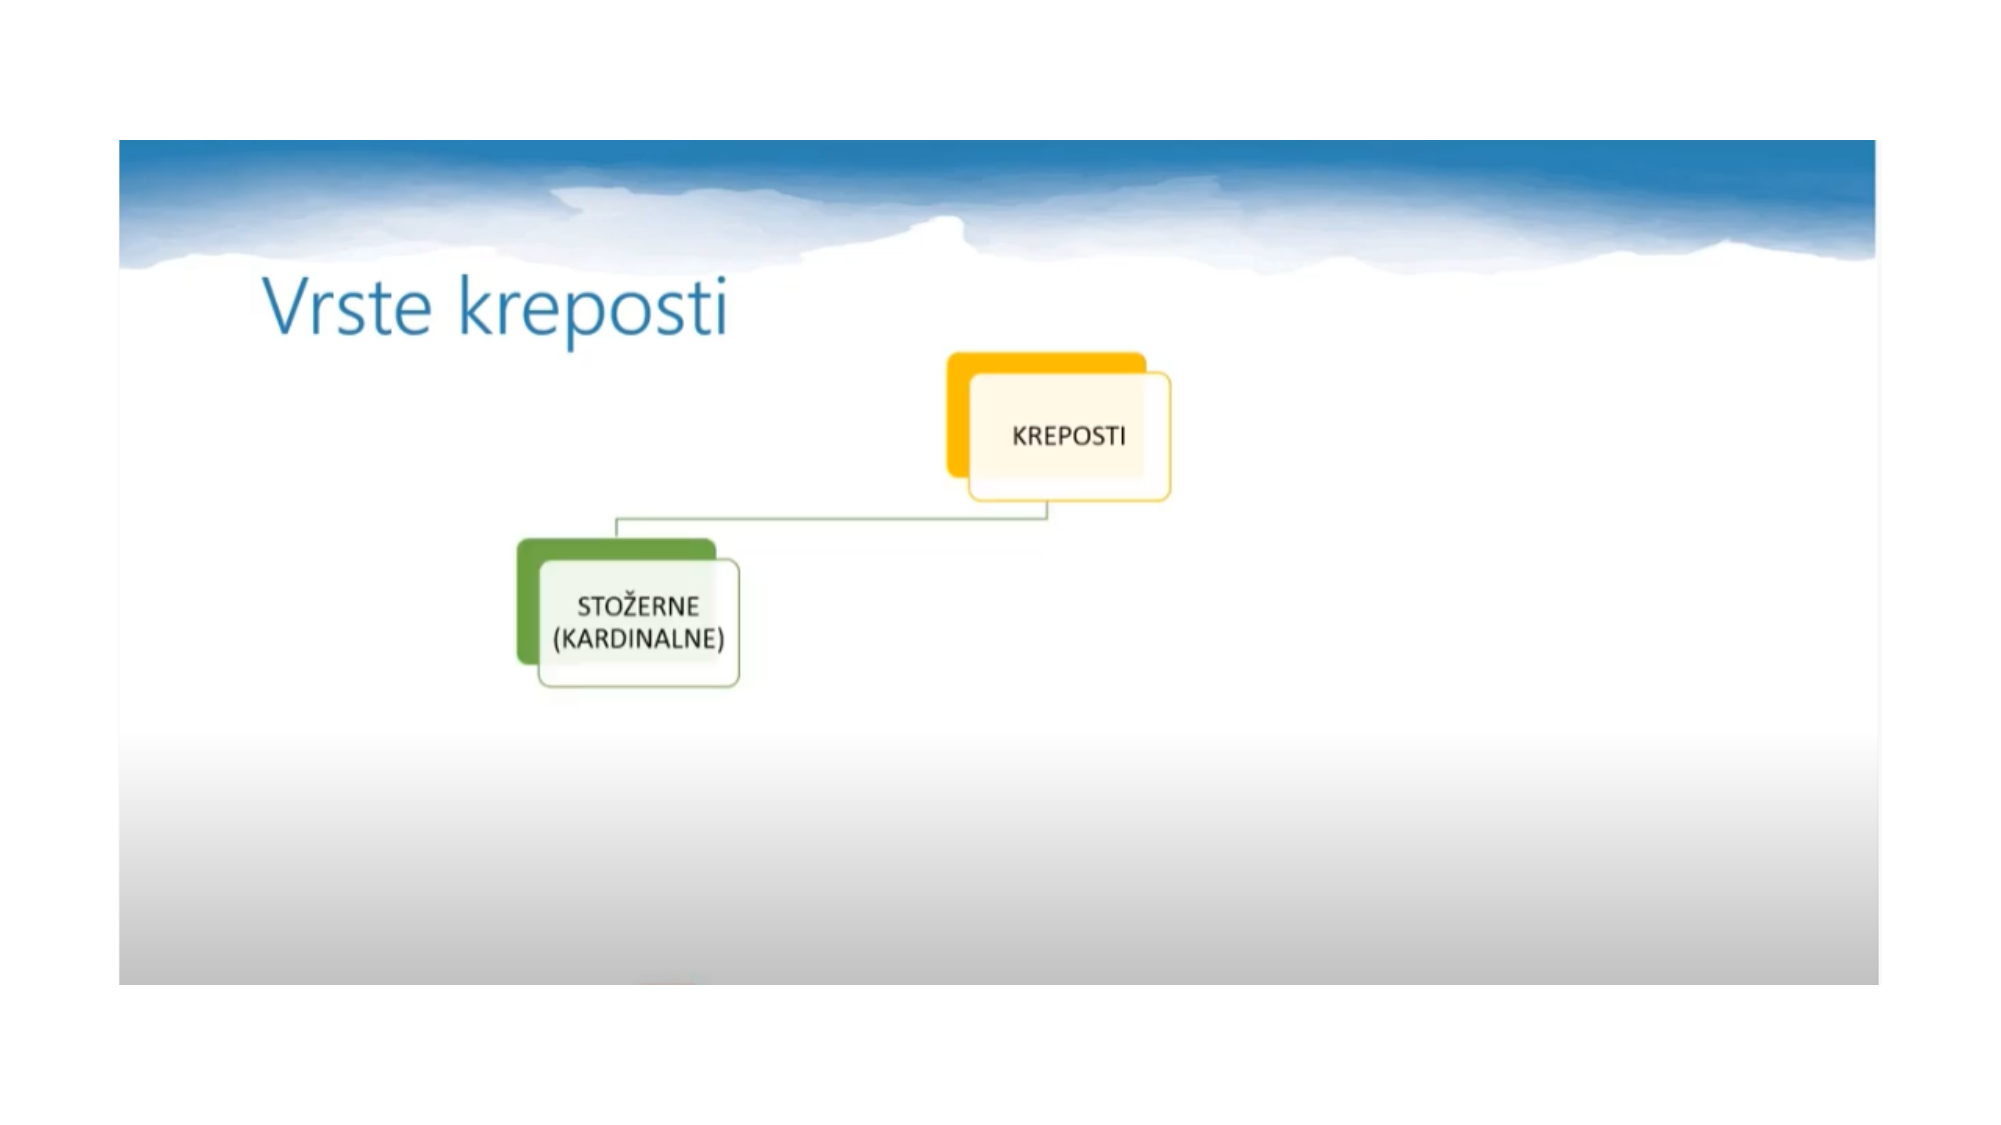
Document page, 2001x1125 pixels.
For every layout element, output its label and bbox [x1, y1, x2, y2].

picture [118, 140, 1882, 985]
